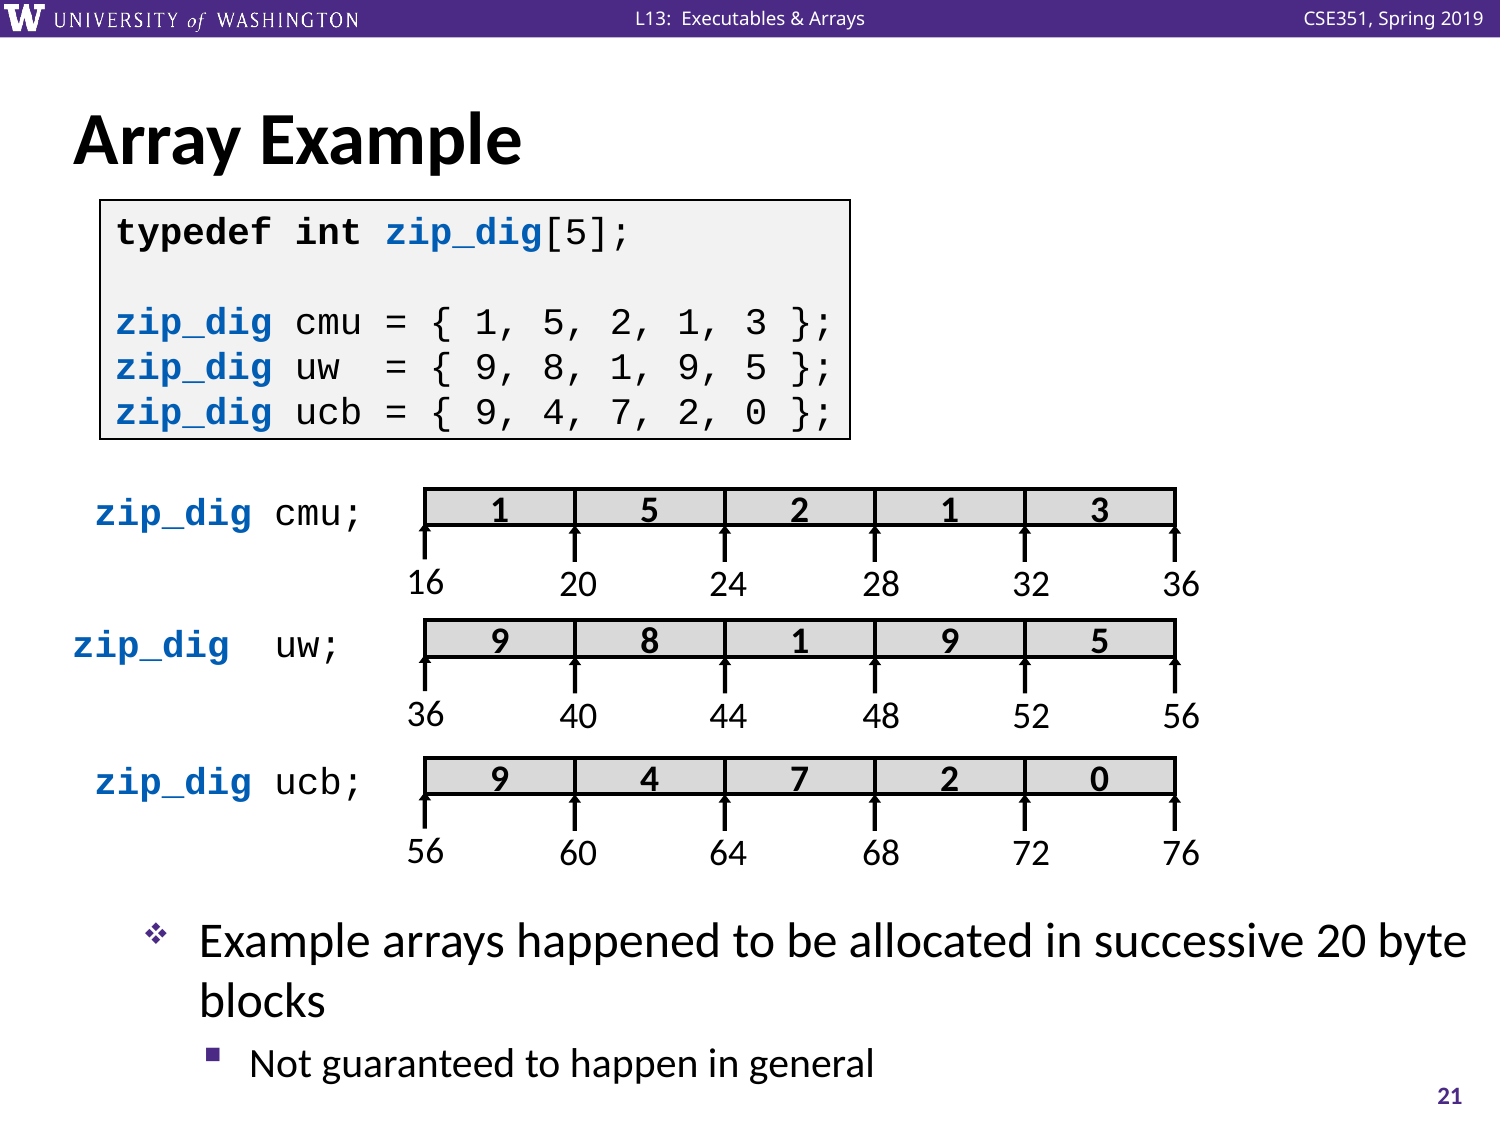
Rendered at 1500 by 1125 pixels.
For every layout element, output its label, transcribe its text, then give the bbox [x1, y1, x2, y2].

slide_number 21 [1400, 1096, 1500, 1125]
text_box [370, 757, 1263, 882]
text_box zip_dig cmu; [12, 480, 380, 541]
text_box zip_dig ucb; [12, 749, 380, 810]
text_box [370, 619, 1263, 745]
text_box zip_dig uw; [12, 612, 367, 673]
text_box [370, 488, 1263, 613]
text_box typedef int zip_dig[5]; zip_dig cmu = { 1, 5, 2, 1, 3 }; zip_dig uw = { 9, 8, 1, 9, 5 }; zip_dig ucb = { 9, 4, 7, 2, 0 }; [99, 199, 850, 440]
title Array Example [58, 71, 1438, 198]
list Example arrays happened to be allocated in successive 20 byte blocks Not guaranteed to happen in general [127, 899, 1500, 1096]
picture [4, 4, 358, 32]
